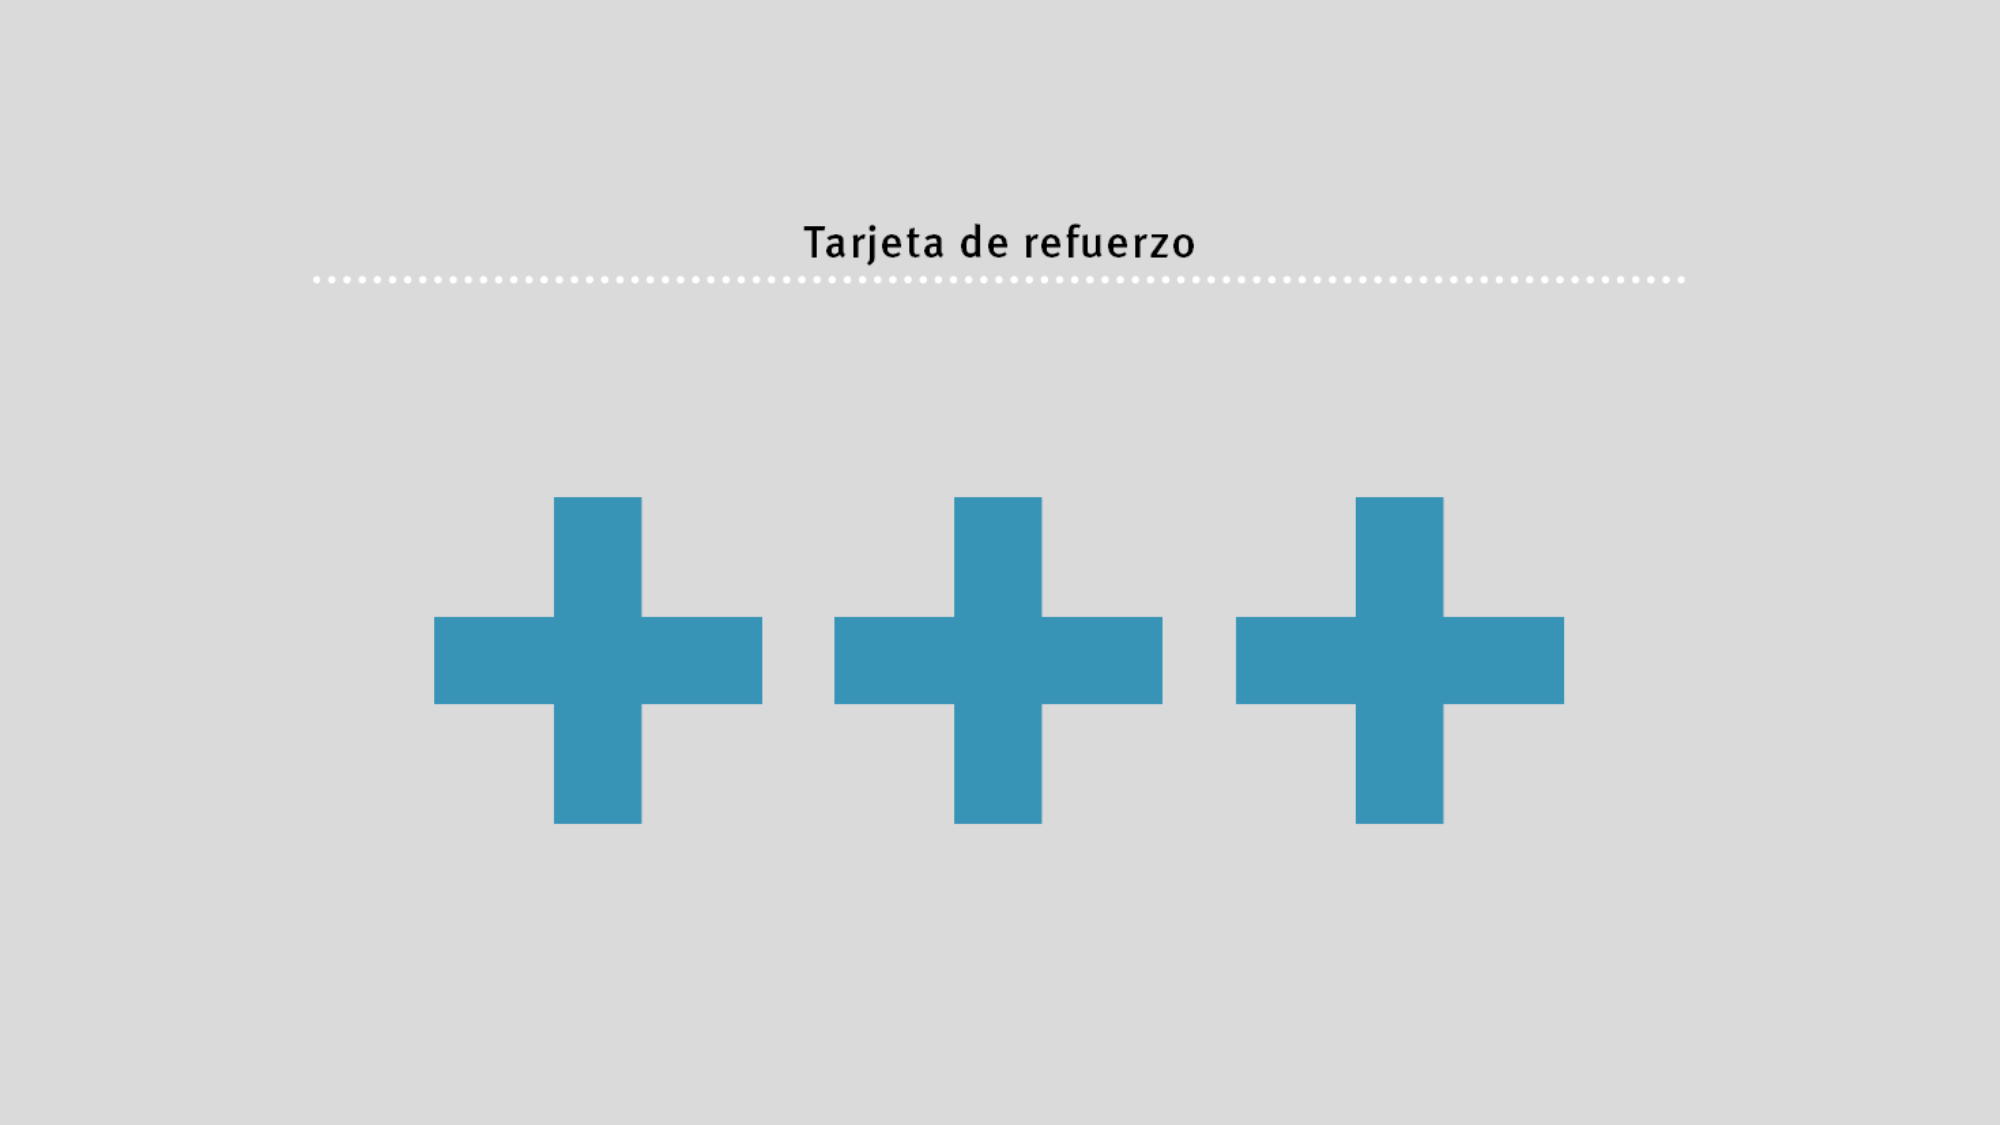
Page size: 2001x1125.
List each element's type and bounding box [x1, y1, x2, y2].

picture [207, 0, 1793, 1125]
